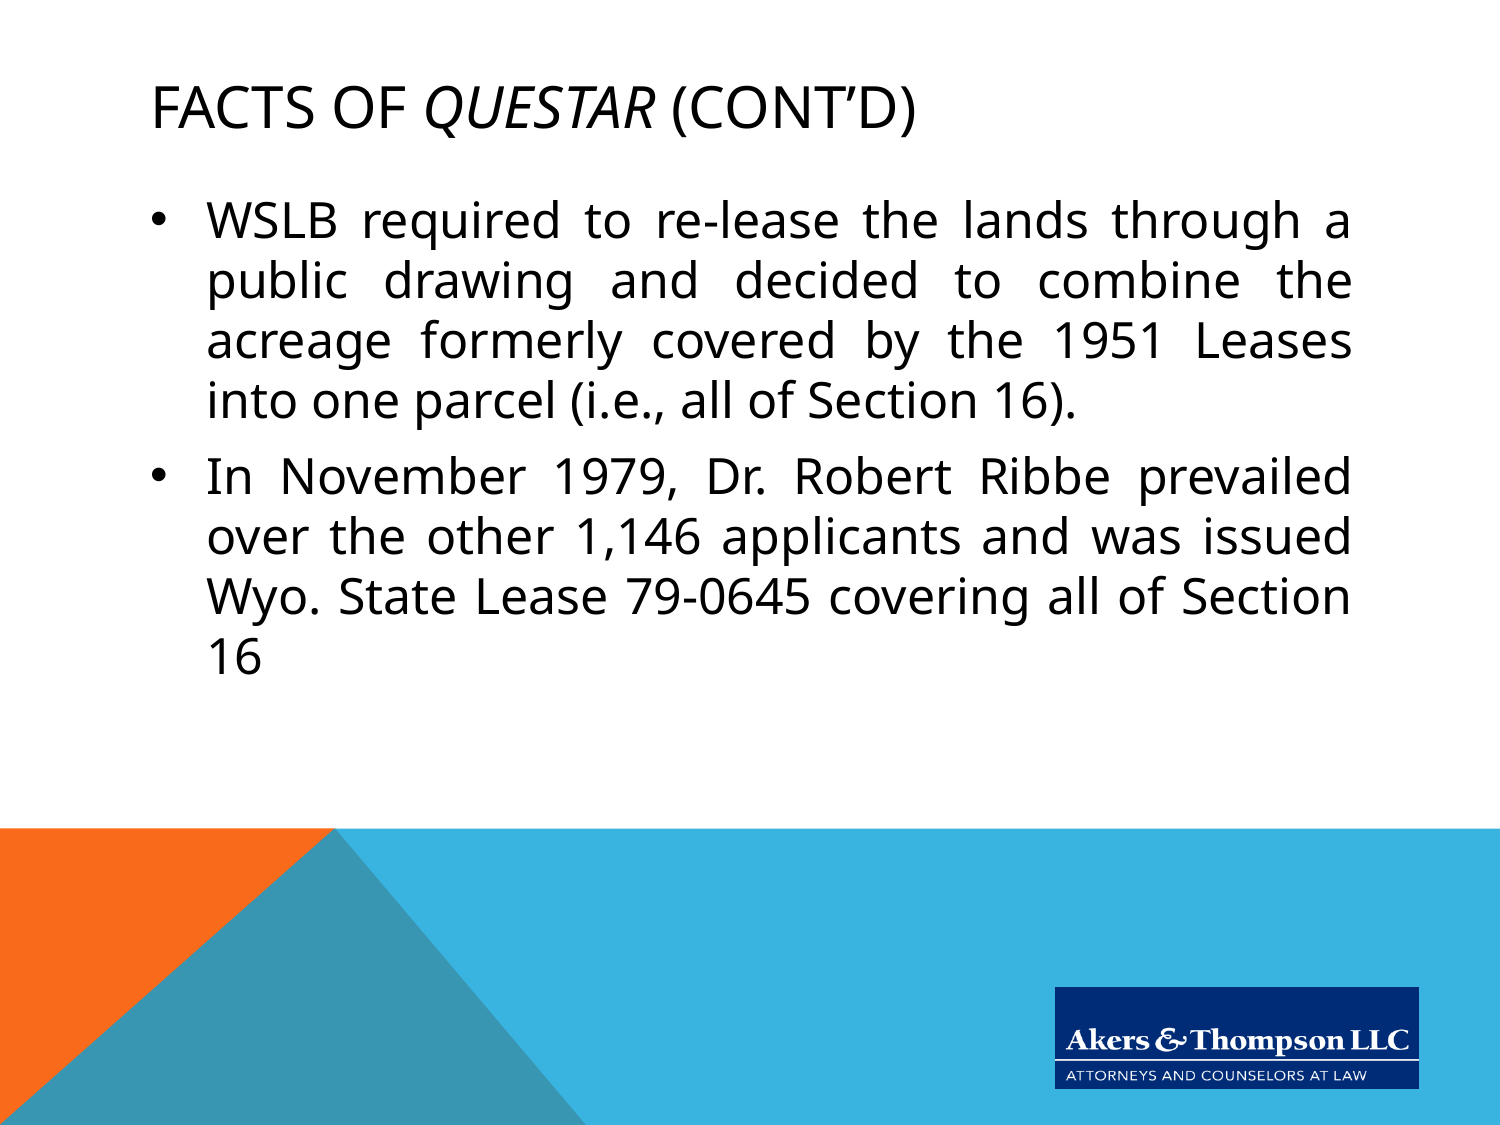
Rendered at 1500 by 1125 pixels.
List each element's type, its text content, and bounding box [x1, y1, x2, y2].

picture [1054, 987, 1419, 1090]
title FACTS OF QUESTAR (Cont’d) [135, 60, 1369, 150]
list WSLB required to re-lease the lands through a public drawing and decided to combine the acreage formerly covered by the 1951 Leases into one parcel (i.e., all of Section 16). In November 1979, Dr. Robert Ribbe prevailed over the other 1,146 applicants and was issued Wyo. State Lease 79-0645 covering all of Section 16 [135, 180, 1369, 768]
